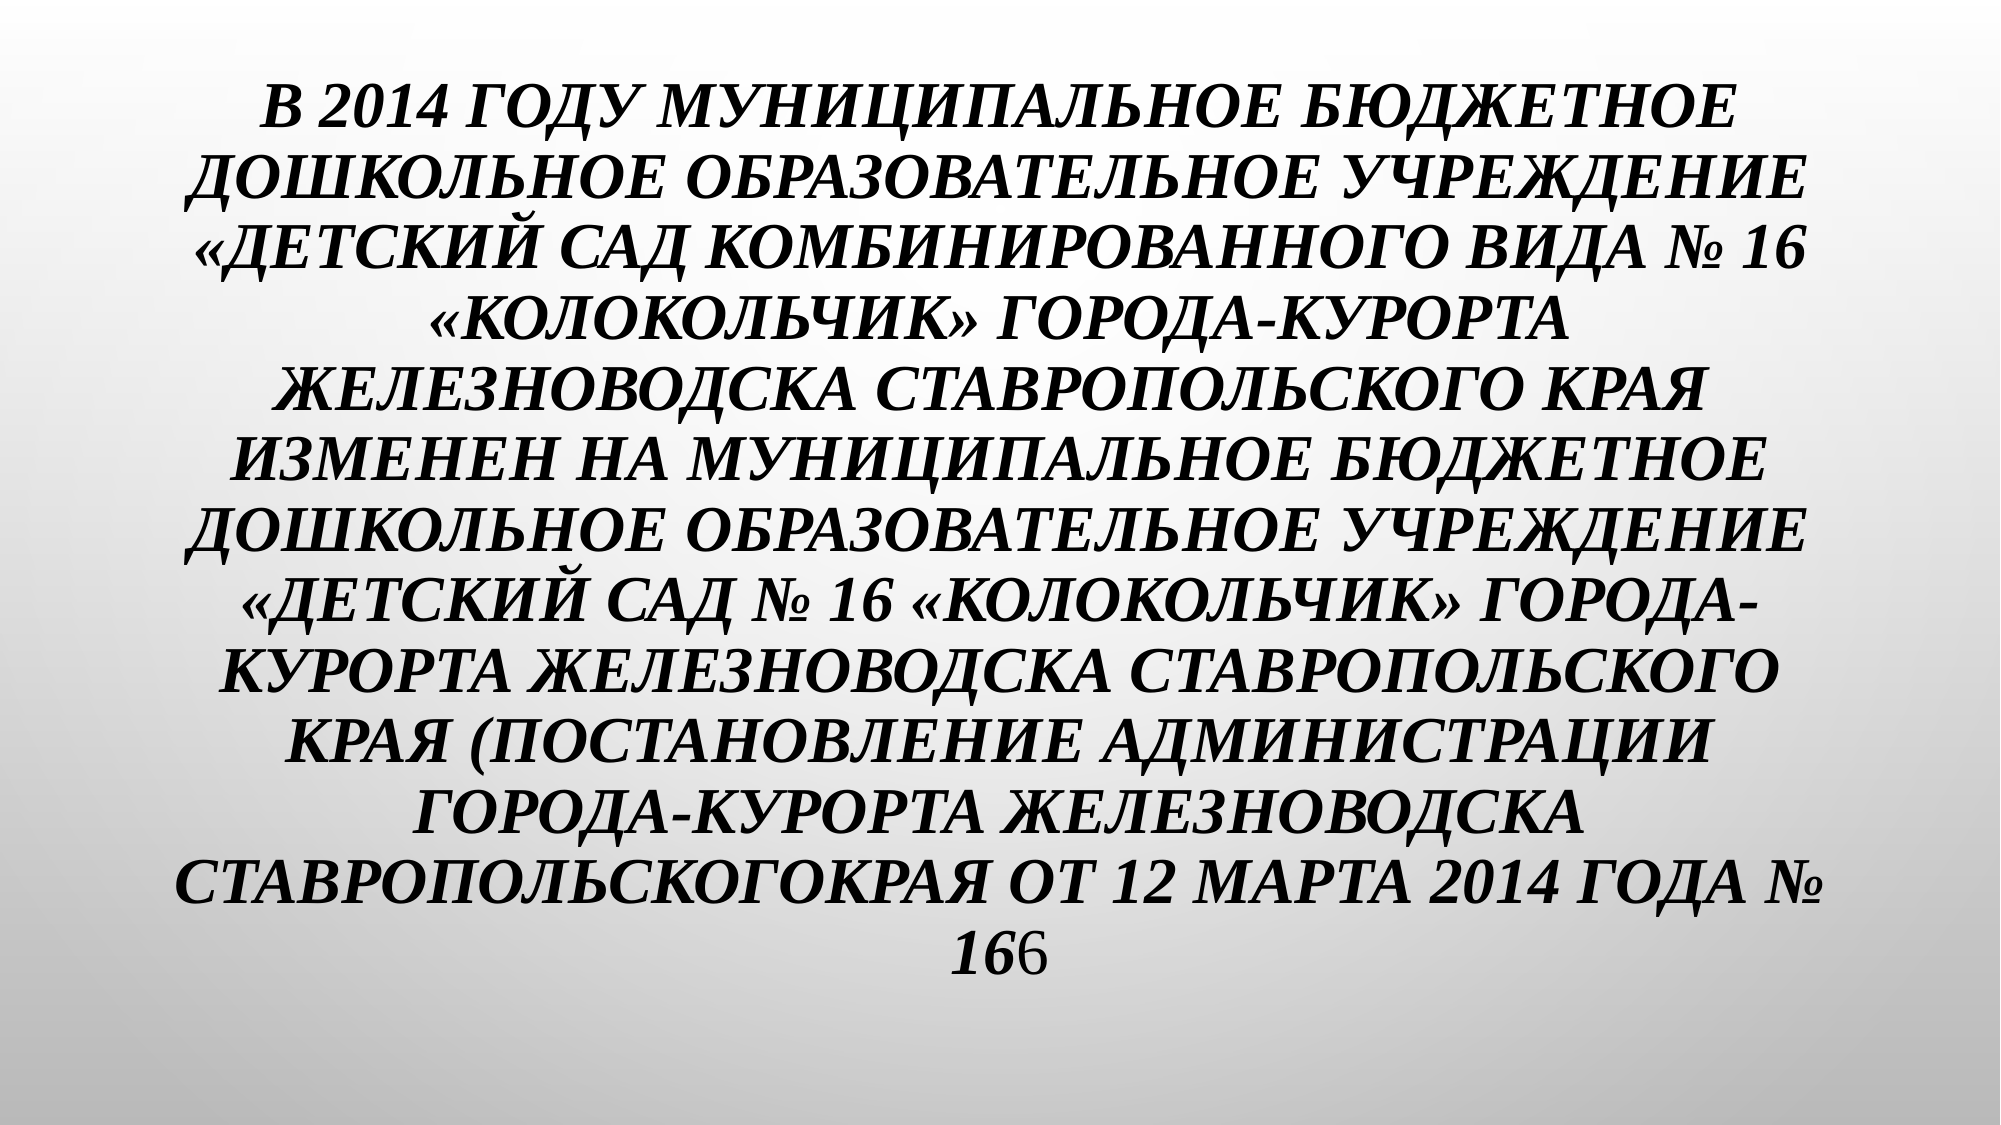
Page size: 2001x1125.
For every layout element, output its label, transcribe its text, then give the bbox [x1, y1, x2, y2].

picture [0, 0, 2000, 1125]
title В 2014 году муниципальное бюджетное дошкольное образовательное учреждение «Детский сад комбинированного вида № 16 «Колокольчик» города-курорта Железноводска Ставропольского края изменен на муниципальное бюджетное дошкольное образовательное учреждение «Детский сад № 16 «Колокольчик» города-курорта Железноводска Ставропольского края (постановление администрации города-курорта Железноводска Ставропольскогокрая от 12 марта 2014 года № 166 [137, 59, 1863, 1000]
